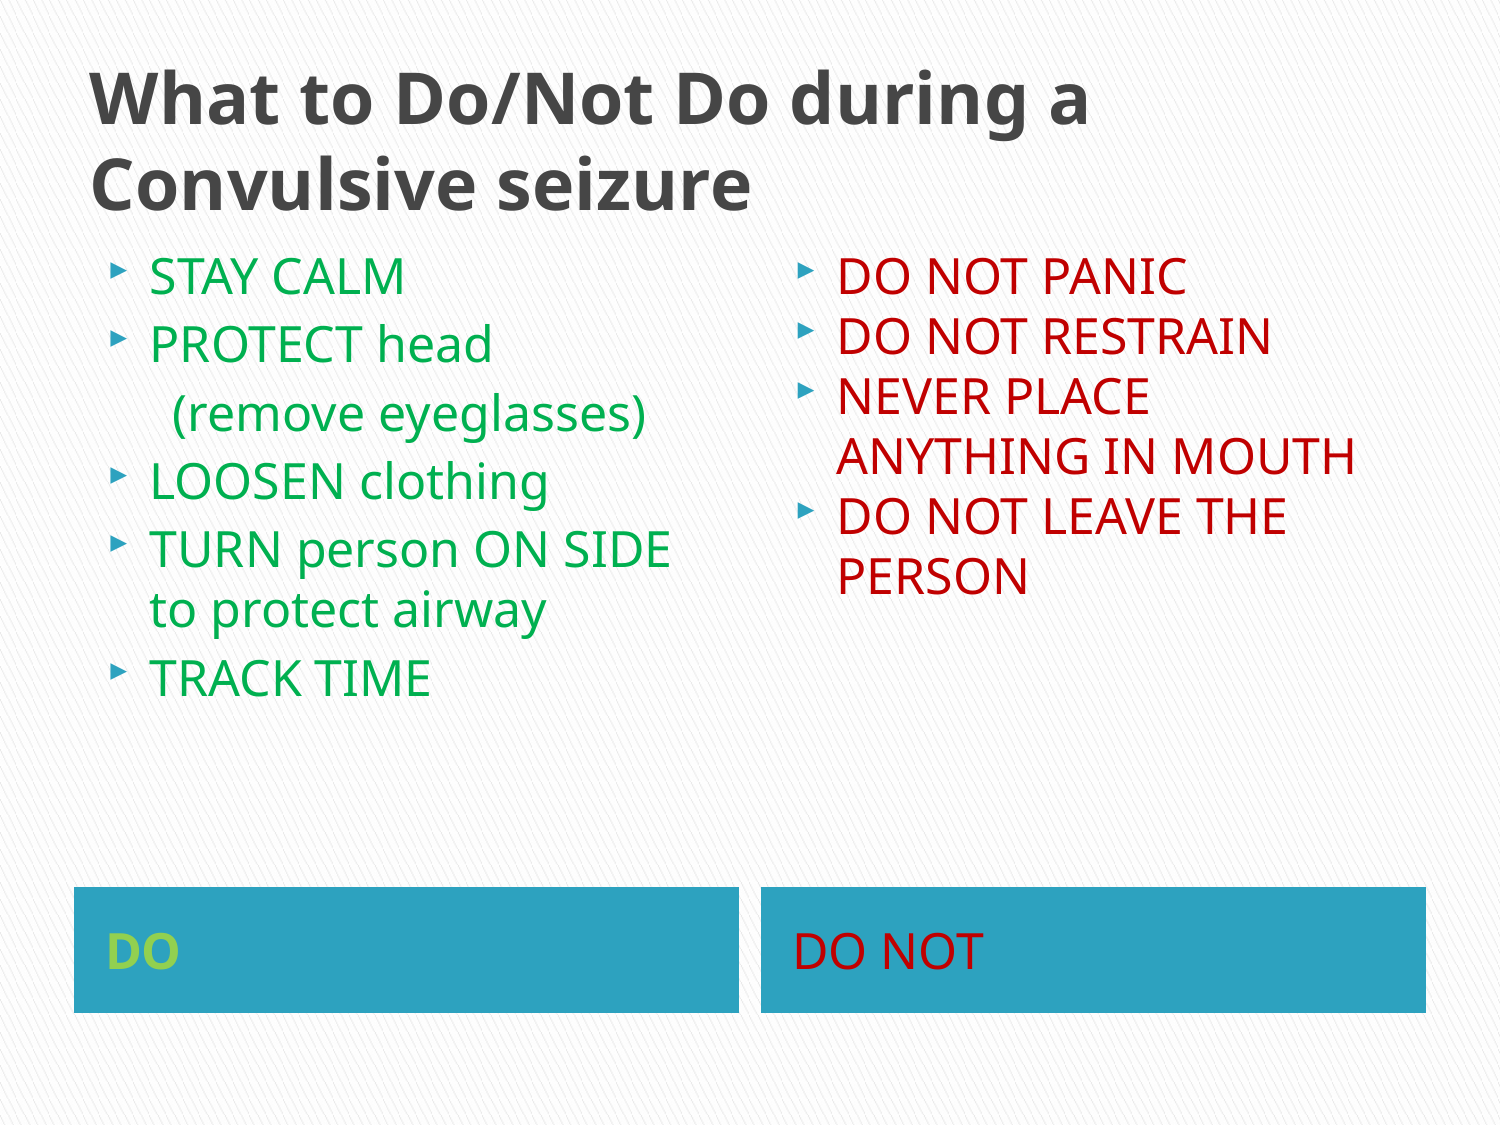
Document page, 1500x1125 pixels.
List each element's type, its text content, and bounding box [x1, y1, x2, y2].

title What to Do/Not Do during a Convulsive seizure [75, 44, 1425, 233]
list DO [74, 887, 739, 1013]
list DO NOT [761, 887, 1426, 1013]
list DO NOT PANIC DO NOT RESTRAIN NEVER PLACE ANYTHING IN MOUTH DO NOT LEAVE THE PERSON [761, 236, 1425, 884]
list STAY CALM PROTECT head (remove eyeglasses) LOOSEN clothing TURN person ON SIDE to protect airway TRACK TIME [75, 236, 738, 884]
